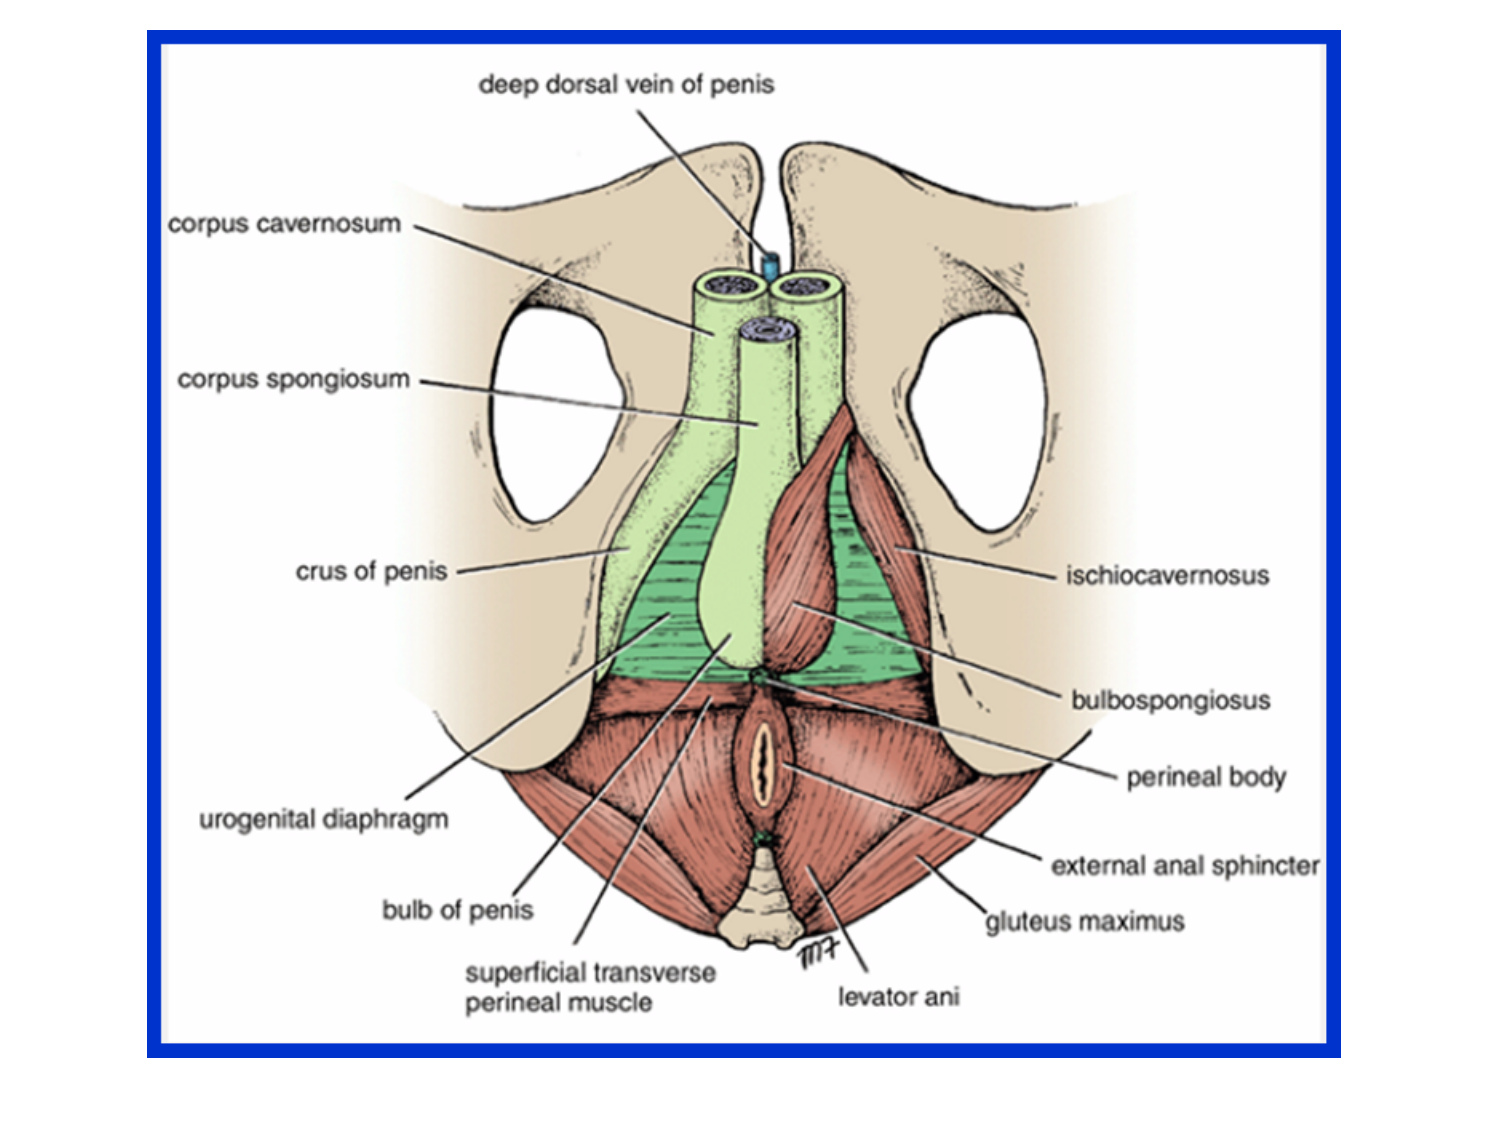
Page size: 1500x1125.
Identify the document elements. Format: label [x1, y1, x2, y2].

picture [147, 30, 1341, 1058]
